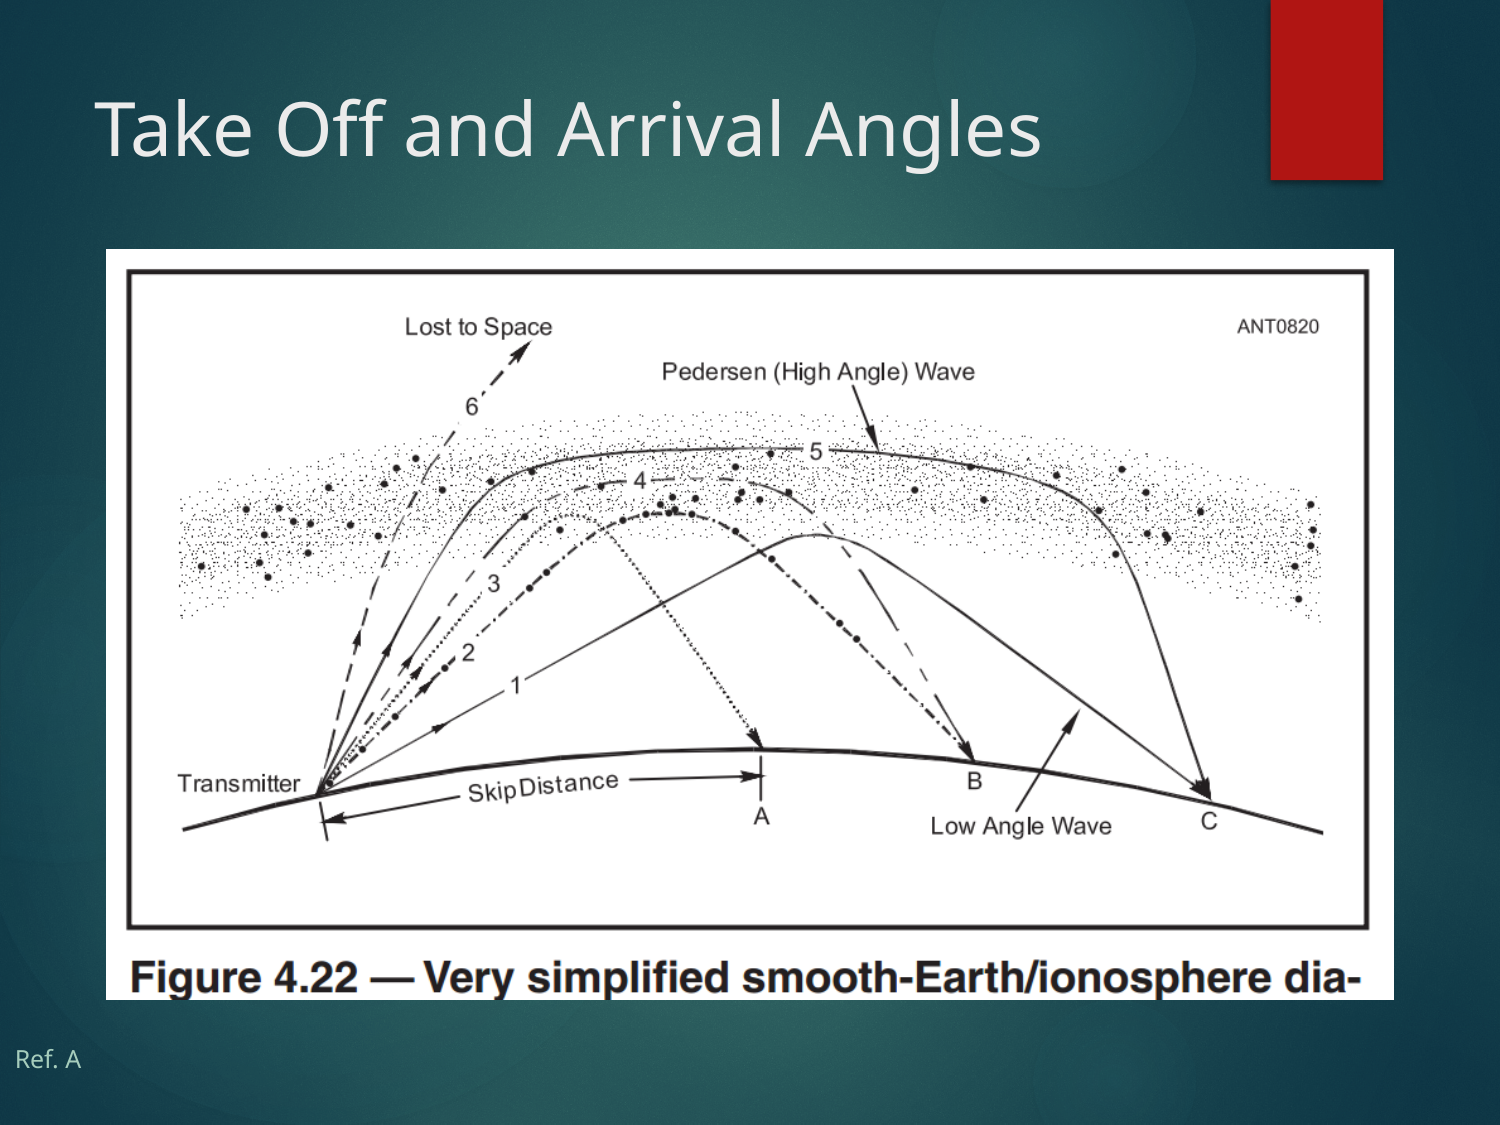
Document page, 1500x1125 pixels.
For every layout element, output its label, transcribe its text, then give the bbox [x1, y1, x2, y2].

title Take Off and Arrival Angles [79, 74, 1237, 213]
text_box Ref. A [0, 1036, 113, 1082]
picture [105, 249, 1394, 1000]
